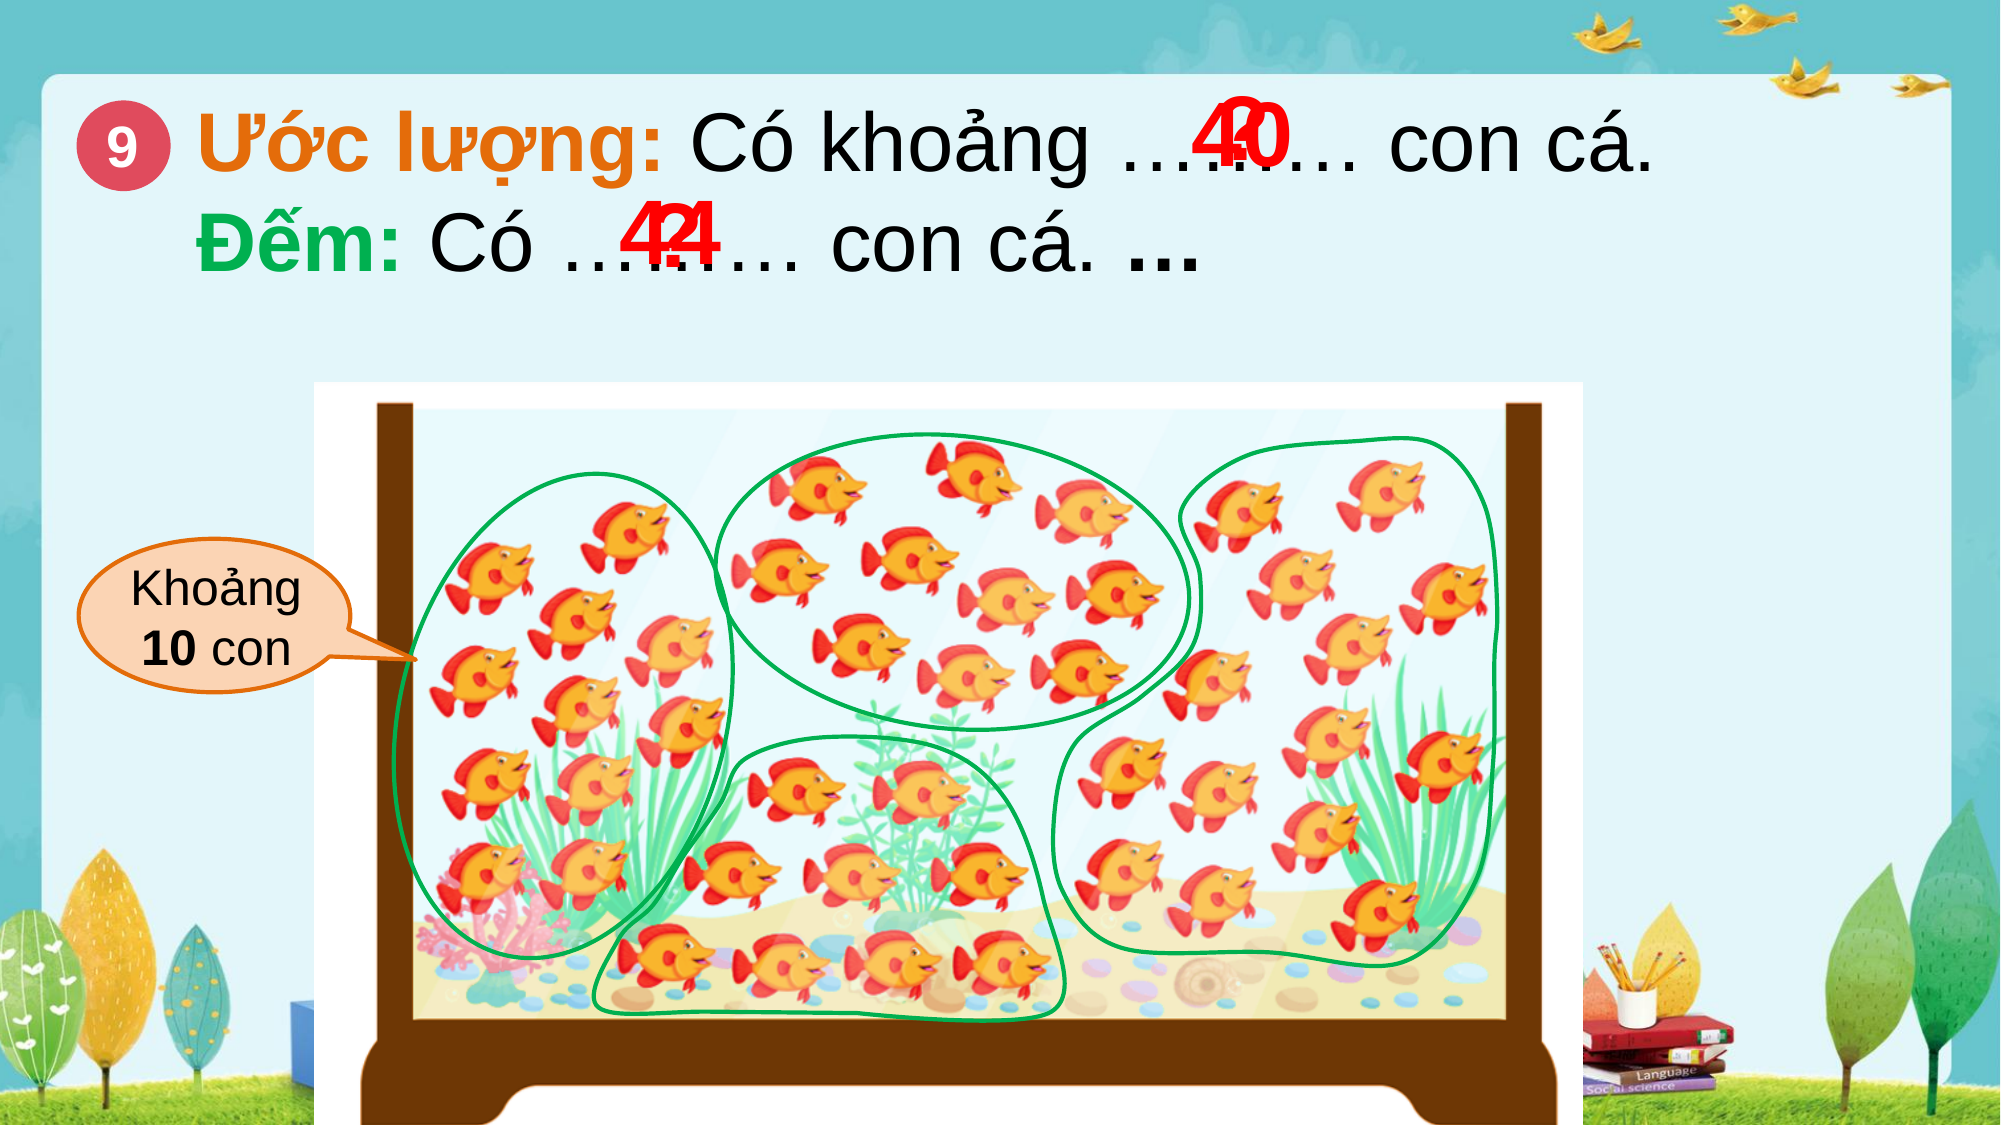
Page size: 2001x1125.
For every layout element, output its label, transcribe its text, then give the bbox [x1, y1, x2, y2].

text_box ? [1198, 61, 1286, 67]
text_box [78, 101, 169, 190]
text_box 44 [602, 165, 739, 291]
picture [0, 0, 2001, 1125]
text_box Ước lượng: Có khoảng ……… con cá. Đếm: Có ……… con cá. … [181, 80, 1694, 396]
text_box 40 [1174, 67, 1310, 193]
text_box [78, 538, 351, 693]
